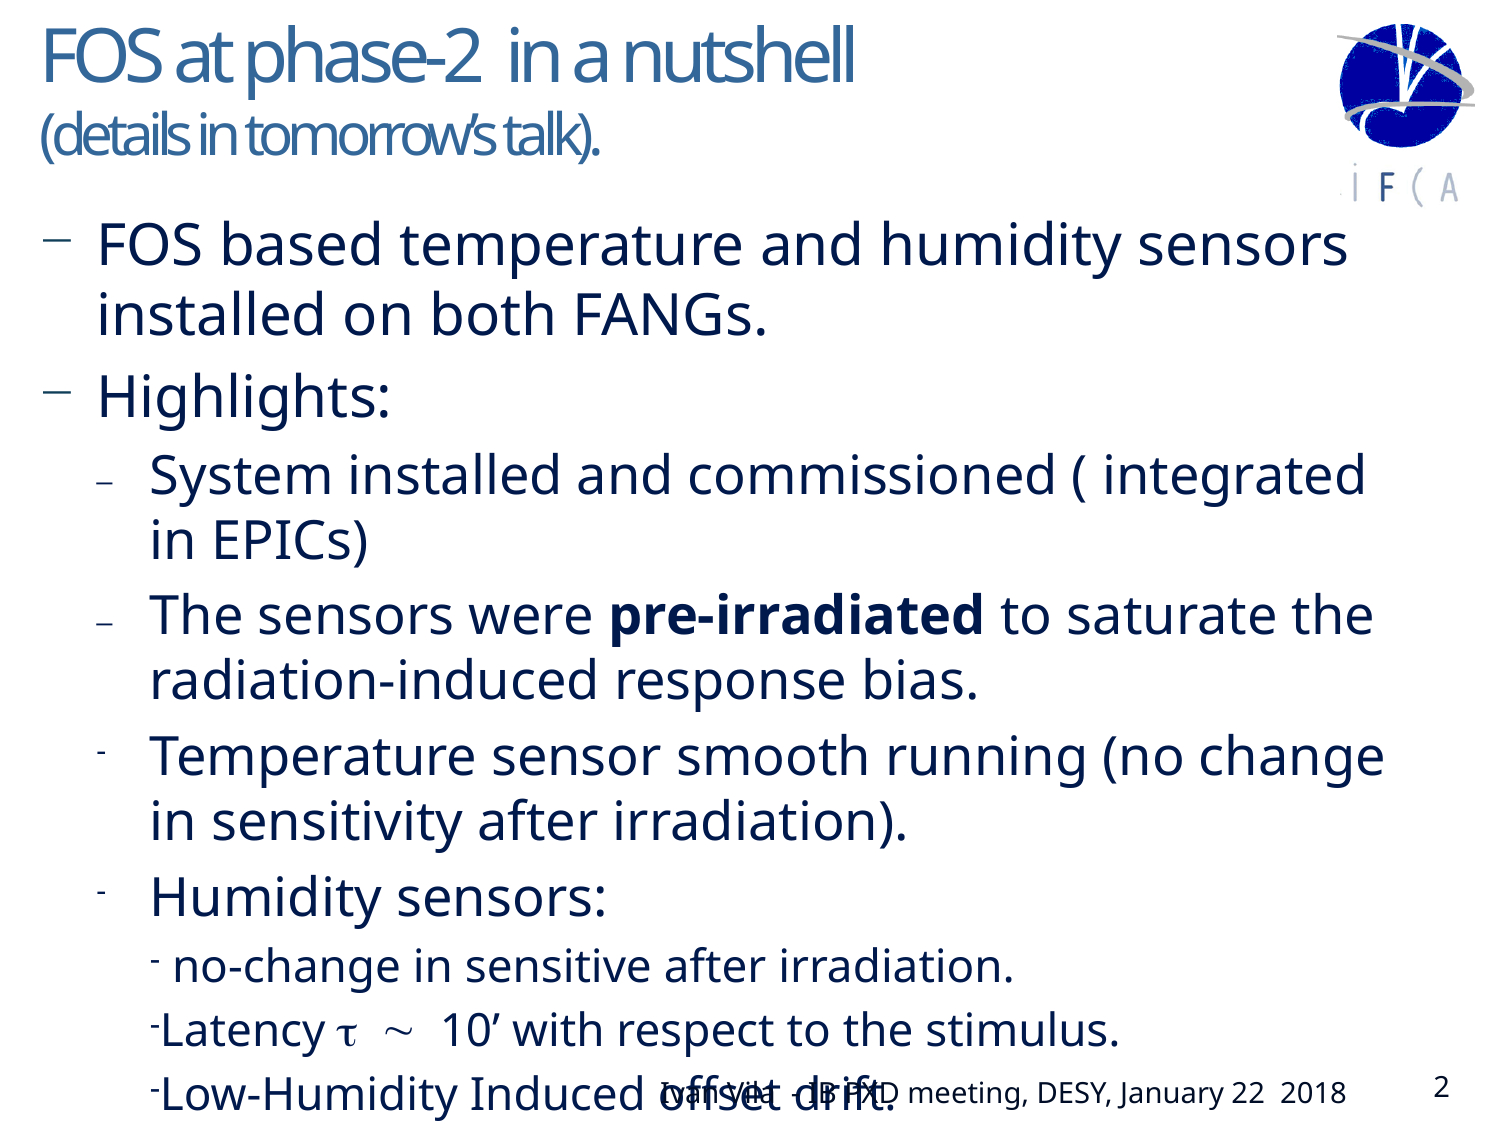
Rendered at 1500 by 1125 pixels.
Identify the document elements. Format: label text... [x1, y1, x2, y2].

slide_number 2 [1397, 1039, 1486, 1116]
title FOS at phase-2 in a nutshell (details in tomorrow’s talk). [24, 0, 1351, 154]
list FOS based temperature and humidity sensors installed on both FANGs. Highlights: System installed and commissioned ( integrated in EPICs) The sensors were pre-irradiated to saturate the radiation-induced response bias. Temperature sensor smooth running (no change in sensitivity after irradiation). Humidity sensors: no-change in sensitive after irradiation. Latency t  10’ with respect to the stimulus. Low-Humidity Induced offset drift. [24, 199, 1413, 988]
footer Ivan Vila - IB PXD meeting, DESY, January 22 2018 [174, 1041, 1363, 1117]
picture [1337, 24, 1475, 213]
